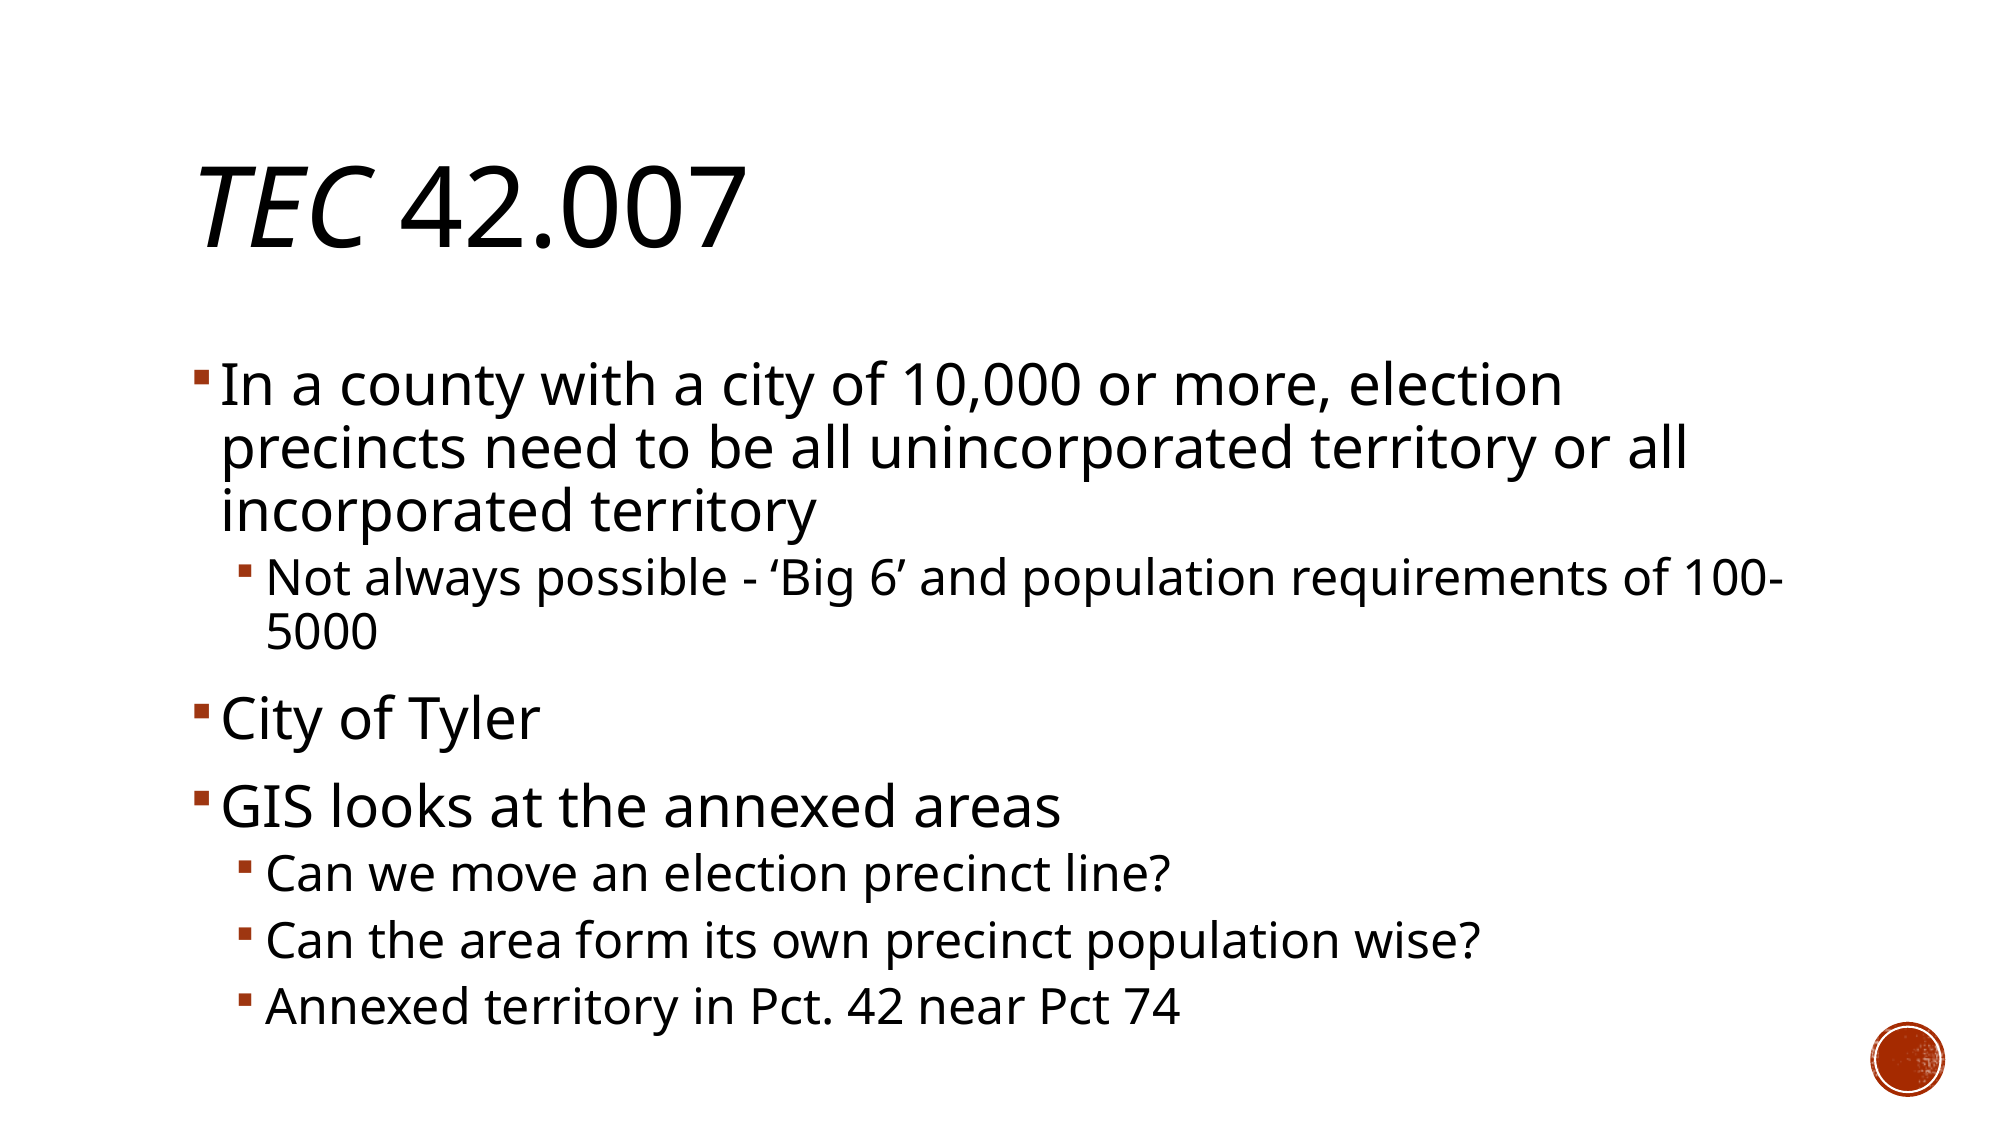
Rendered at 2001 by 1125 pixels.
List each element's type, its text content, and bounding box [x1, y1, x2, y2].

list In a county with a city of 10,000 or more, election precincts need to be all unincorporated territory or all incorporated territory Not always possible - ‘Big 6’ and population requirements of 100-5000 City of Tyler GIS looks at the annexed areas Can we move an election precinct line? Can the area form its own precinct population wise? Annexed territory in Pct. 42 near Pct 74 [175, 348, 1826, 1072]
title TEC 42.007 [175, 79, 1826, 344]
